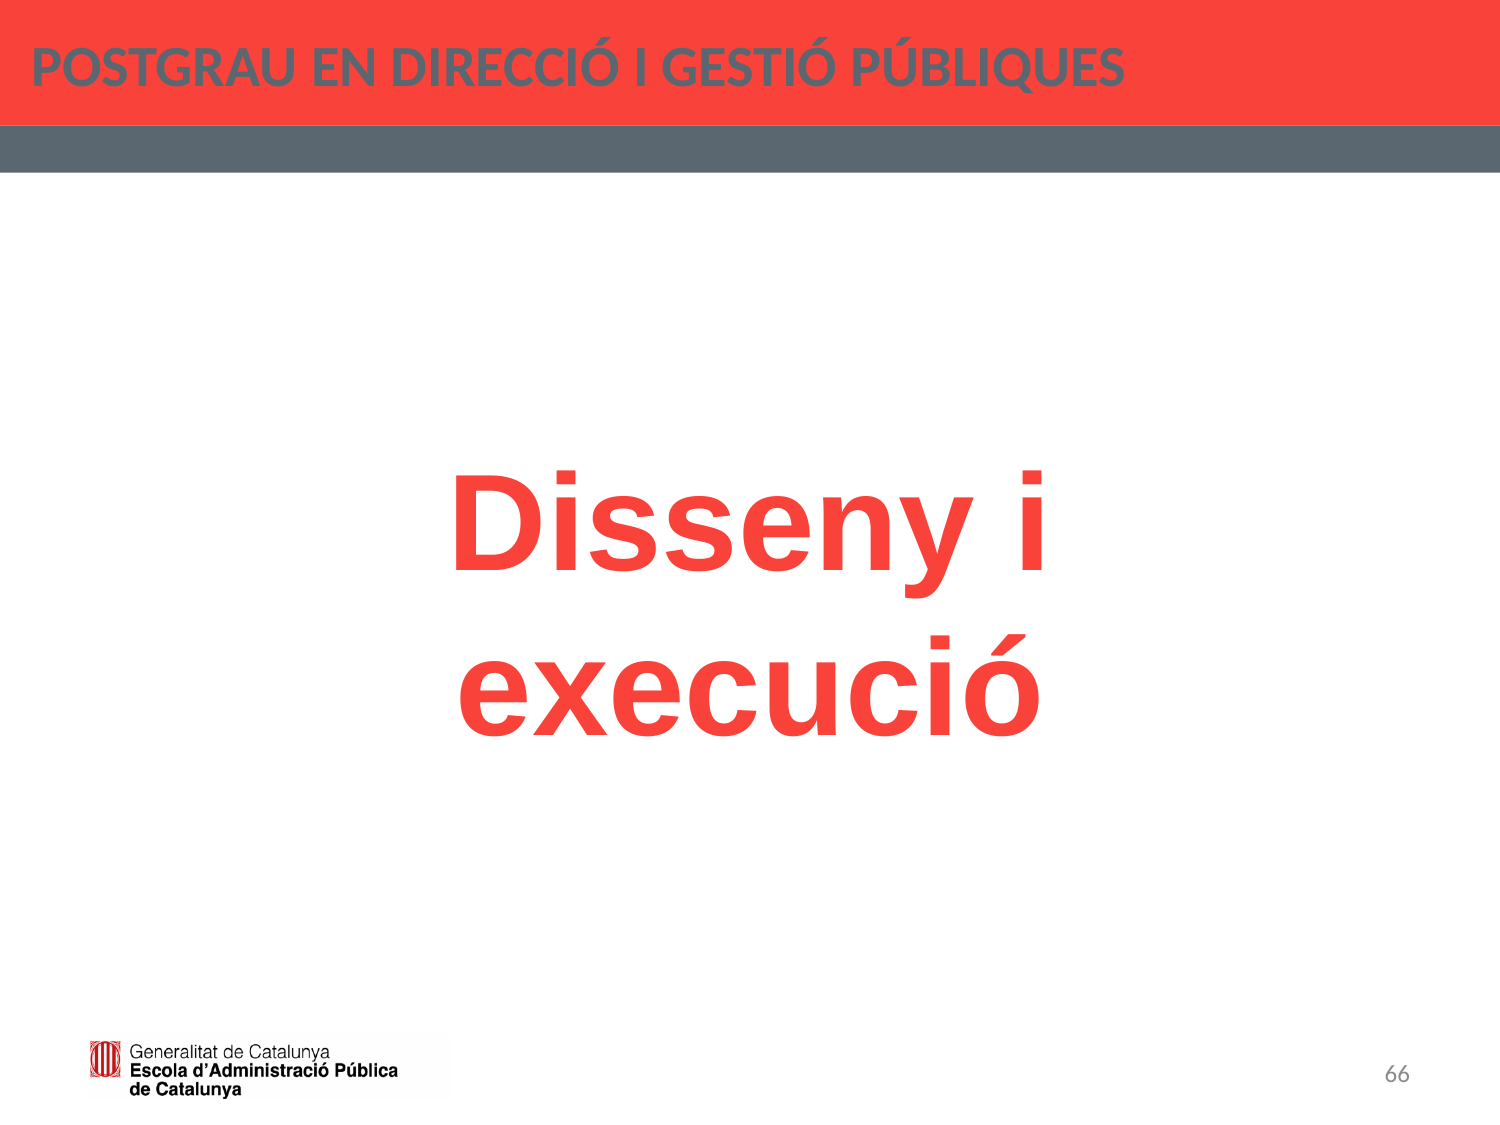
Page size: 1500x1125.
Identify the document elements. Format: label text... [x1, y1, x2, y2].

title Disseny i execució [135, 196, 1365, 1000]
text_box [0, 127, 1500, 175]
slide_number 66 [1074, 1042, 1425, 1103]
text_box POSTGRAU EN DIRECCIÓ I GESTIÓ PÚBLIQUES [0, 0, 1500, 127]
picture [88, 1034, 450, 1099]
